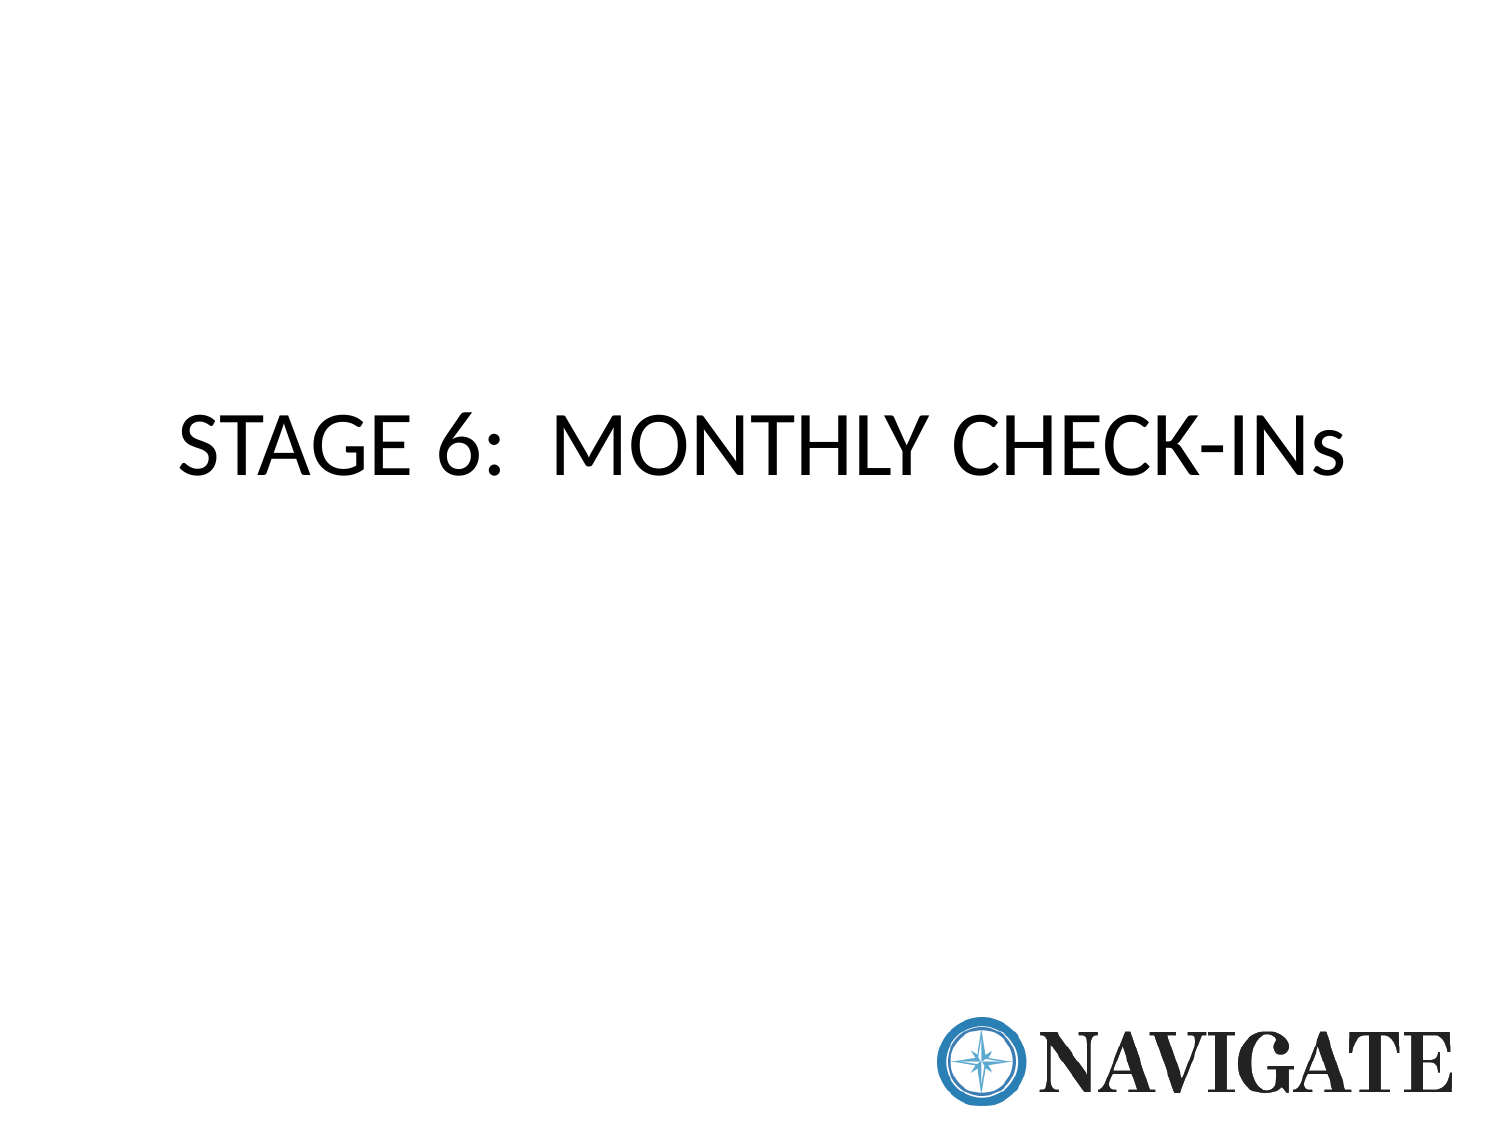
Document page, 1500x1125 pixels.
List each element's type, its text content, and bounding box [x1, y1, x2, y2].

picture [937, 1017, 1452, 1106]
title STAGE 6: MONTHLY CHECK-INs [125, 375, 1400, 599]
